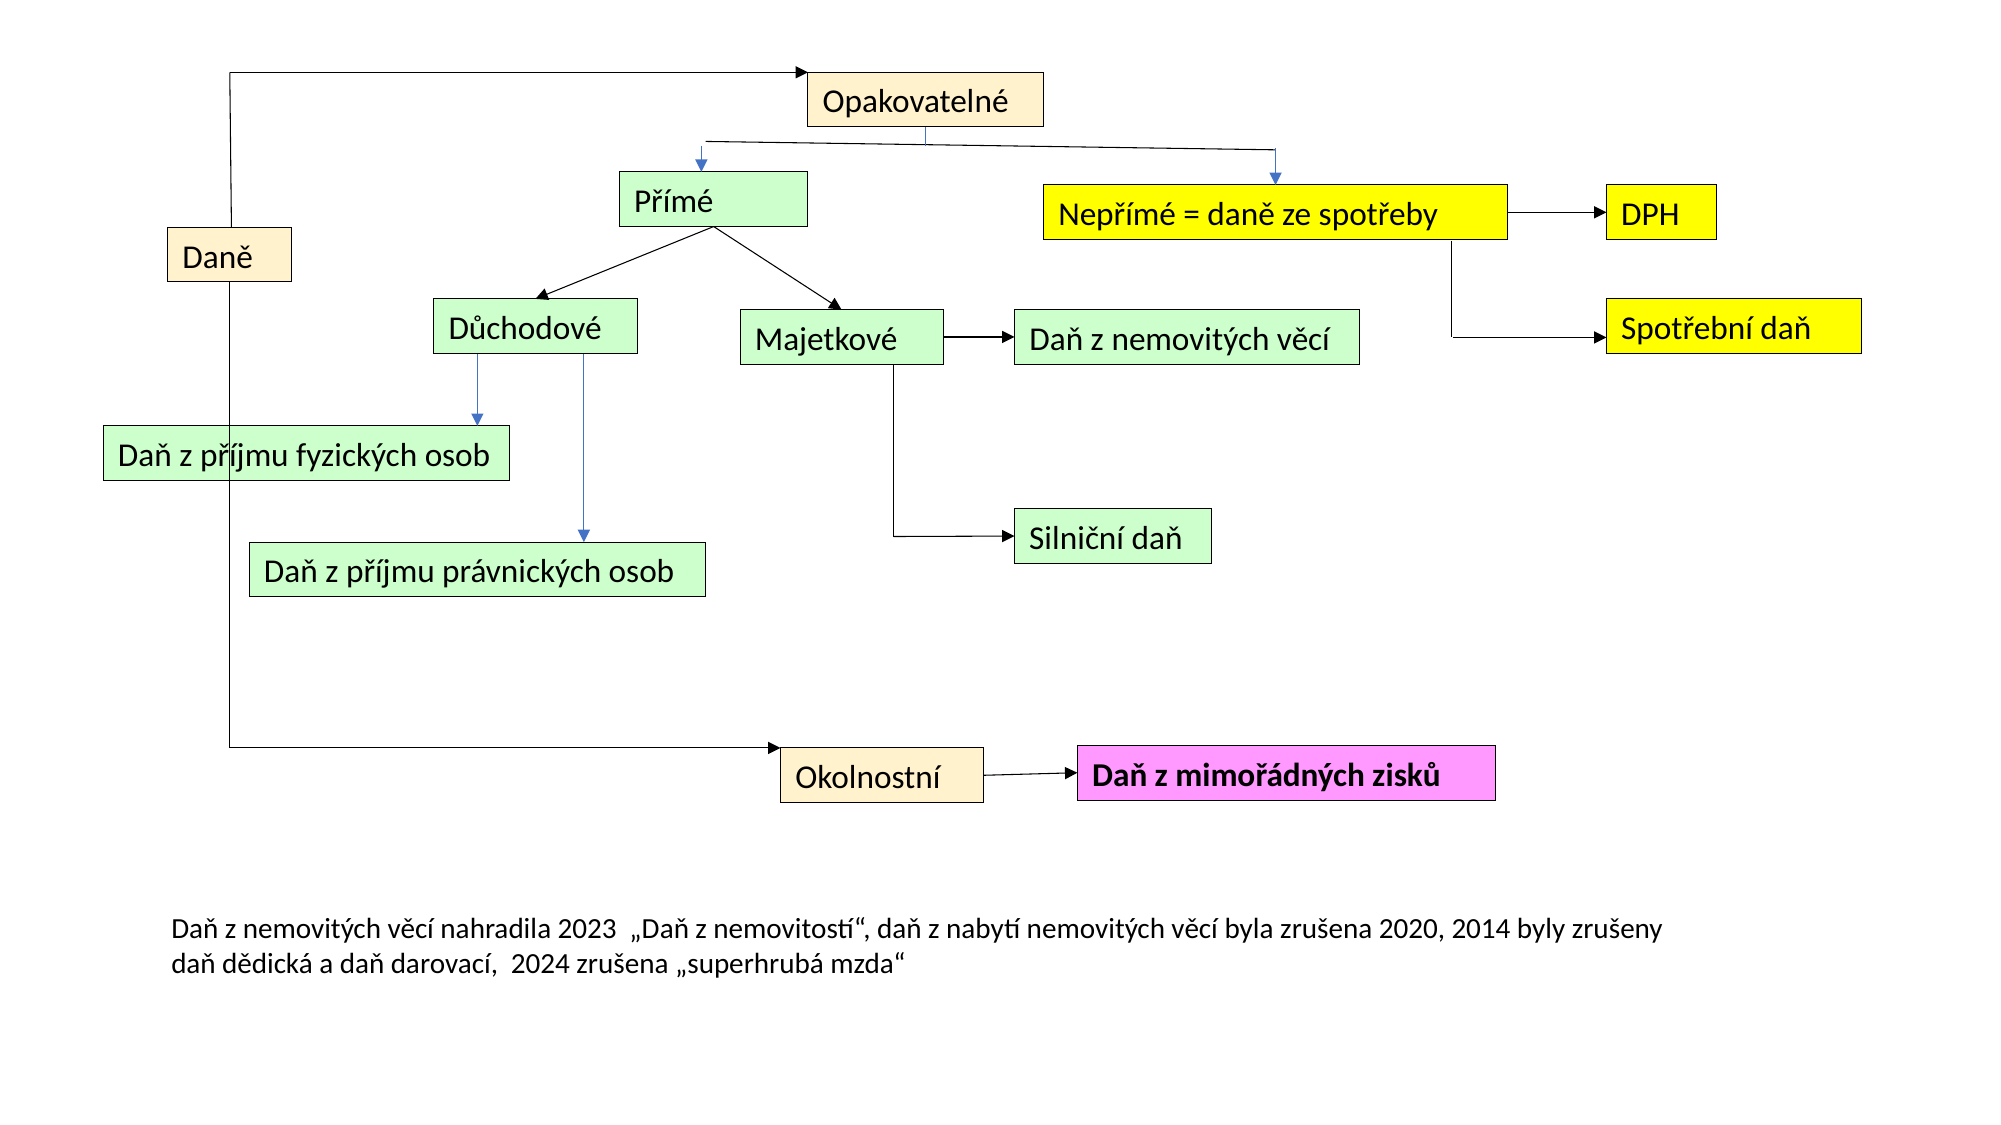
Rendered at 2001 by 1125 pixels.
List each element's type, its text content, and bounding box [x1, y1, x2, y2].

text_box Daň z příjmu fyzických osob [103, 425, 229, 481]
text_box Okolnostní [780, 747, 984, 803]
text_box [713, 227, 842, 310]
text_box Daně [167, 227, 292, 282]
text_box Daň z příjmu právnických osob [249, 542, 706, 597]
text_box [705, 141, 1276, 150]
text_box Daň z nemovitých věcí nahradila 2023 „Daň z nemovitostí“, daň z nabytí nemovitých věcí byla zrušena 2020, 2014 byly zrušeny daň dědická a daň darovací, 2024 zrušena „superhrubá mzda“ [156, 901, 1717, 987]
text_box Majetkové [740, 309, 944, 365]
text_box DPH [1606, 184, 1717, 240]
text_box Daň z příjmu fyzických osob [230, 425, 510, 481]
text_box Silniční daň [1014, 508, 1212, 564]
text_box Spotřební daň [1606, 298, 1862, 354]
text_box Nepřímé = daně ze spotřeby [1043, 184, 1508, 240]
text_box Daň z mimořádných zisků [1077, 745, 1496, 801]
text_box Přímé [619, 171, 808, 227]
text_box Opakovatelné [807, 72, 1044, 127]
text_box Důchodové [433, 298, 638, 354]
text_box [535, 227, 713, 299]
text_box Daň z nemovitých věcí [1014, 309, 1360, 365]
